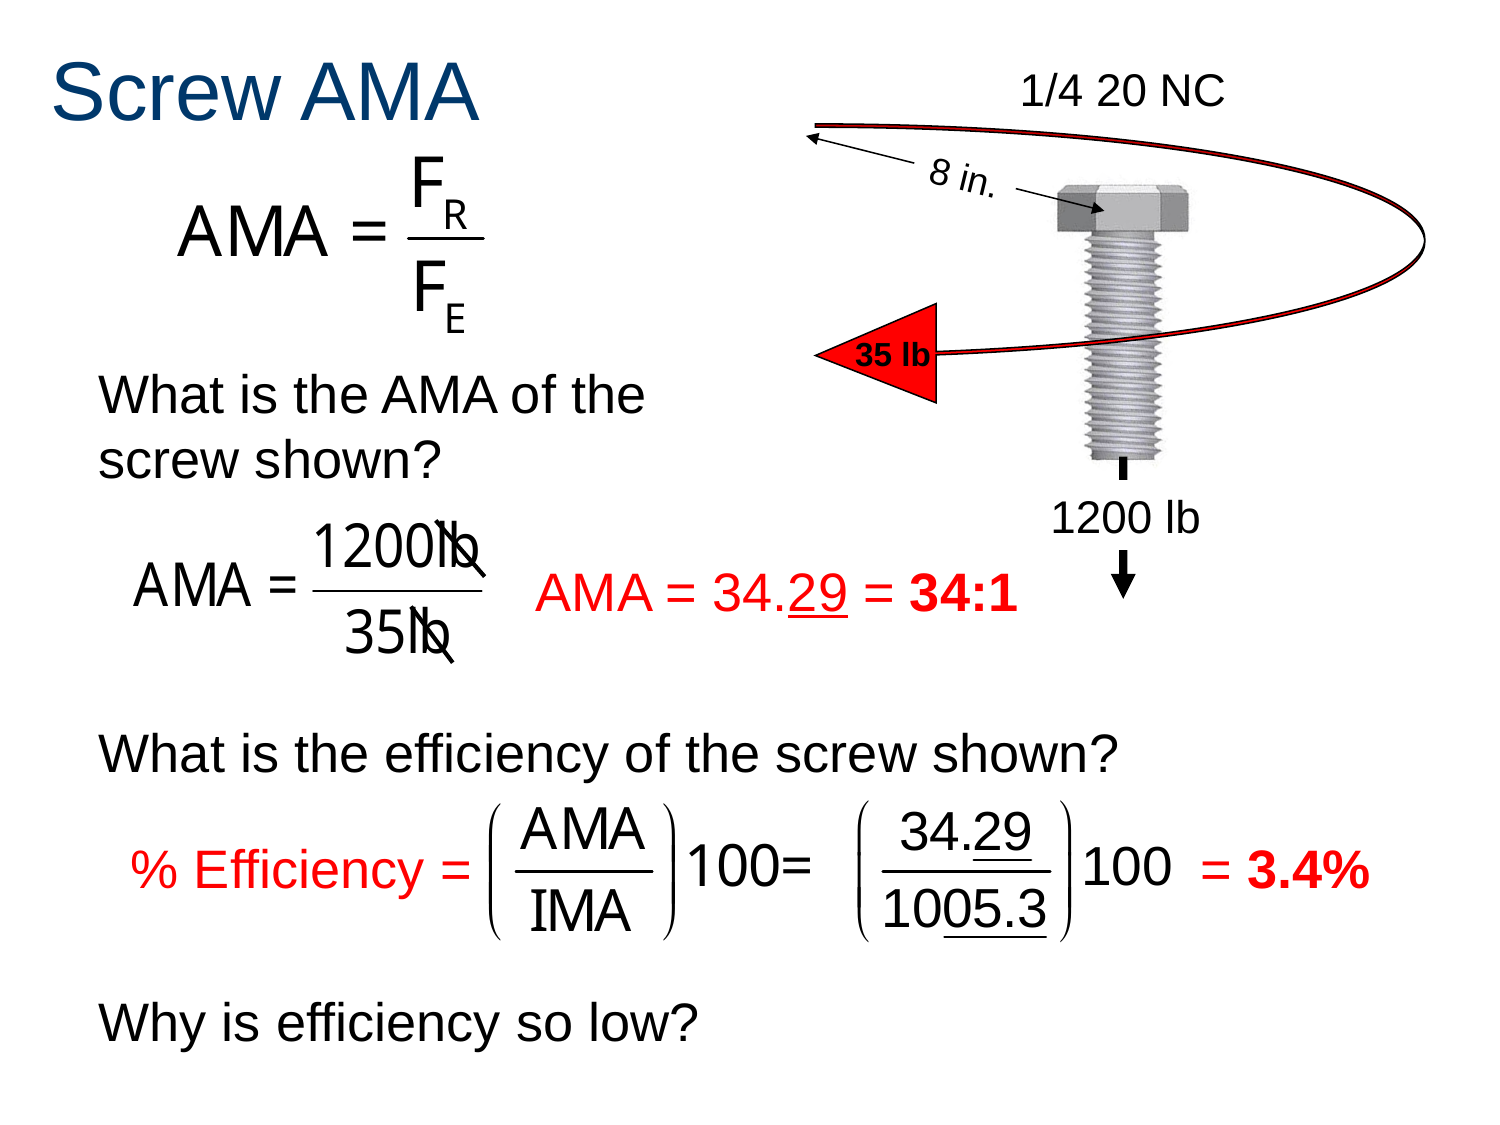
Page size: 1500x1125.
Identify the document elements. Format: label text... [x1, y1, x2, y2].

text_box Why is efficiency so low? [83, 980, 929, 1060]
text_box What is the efficiency of the screw shown? [83, 710, 1445, 791]
text_box = 3.4% [1186, 826, 1404, 907]
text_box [124, 504, 493, 668]
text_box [805, 53, 1425, 600]
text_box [476, 788, 823, 955]
text_box AMA = 34.29 = 34:1 [521, 550, 1034, 631]
text_box What is the AMA of the screw shown? [83, 351, 784, 497]
title Screw AMA [35, 17, 604, 158]
text_box % Efficiency = [115, 826, 471, 907]
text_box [166, 132, 497, 351]
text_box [845, 788, 1182, 955]
